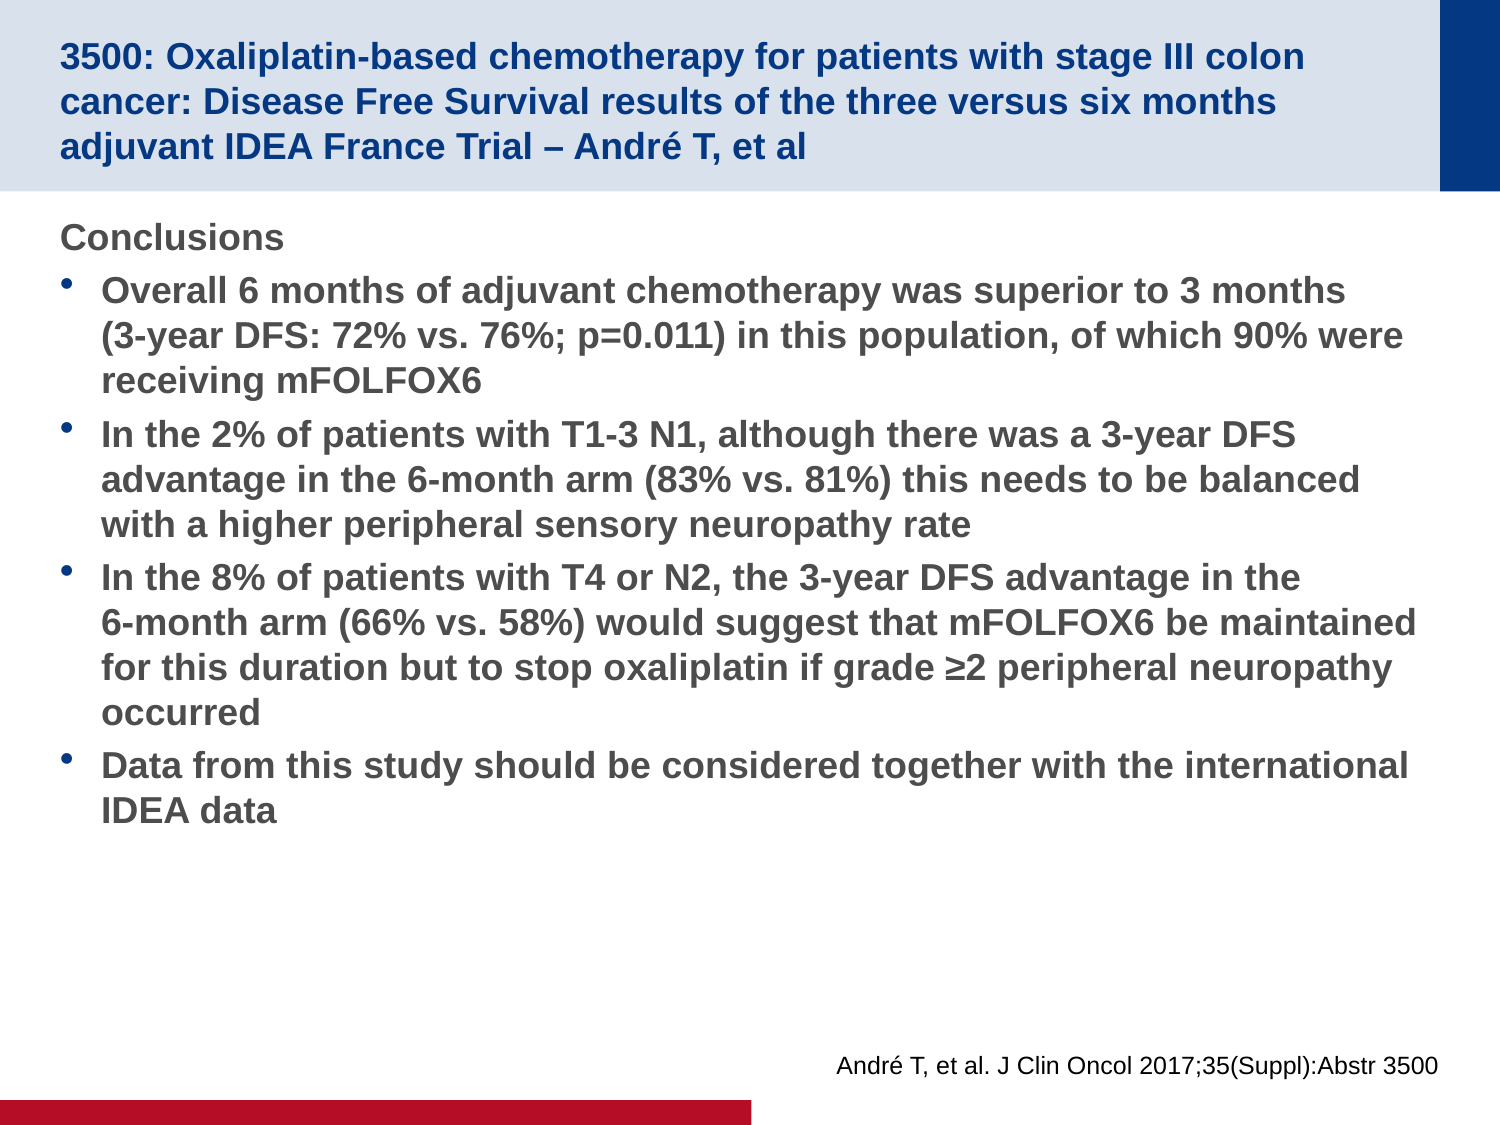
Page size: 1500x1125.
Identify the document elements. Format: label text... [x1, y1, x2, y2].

list André T, et al. J Clin Oncol 2017;35(Suppl):Abstr 3500 [762, 999, 1441, 1080]
title 3500: Oxaliplatin-based chemotherapy for patients with stage III colon cancer: Disease Free Survival results of the three versus six months adjuvant IDEA France Trial – André T, et al [59, 29, 1412, 162]
list Conclusions Overall 6 months of adjuvant chemotherapy was superior to 3 months (3-year DFS: 72% vs. 76%; p=0.011) in this population, of which 90% were receiving mFOLFOX6 In the 2% of patients with T1-3 N1, although there was a 3-year DFS advantage in the 6-month arm (83% vs. 81%) this needs to be balanced with a higher peripheral sensory neuropathy rate In the 8% of patients with T4 or N2, the 3-year DFS advantage in the 6-month arm (66% vs. 58%) would suggest that mFOLFOX6 be maintained for this duration but to stop oxaliplatin if grade ≥2 peripheral neuropathy occurred Data from this study should be considered together with the international IDEA data [59, 205, 1441, 985]
